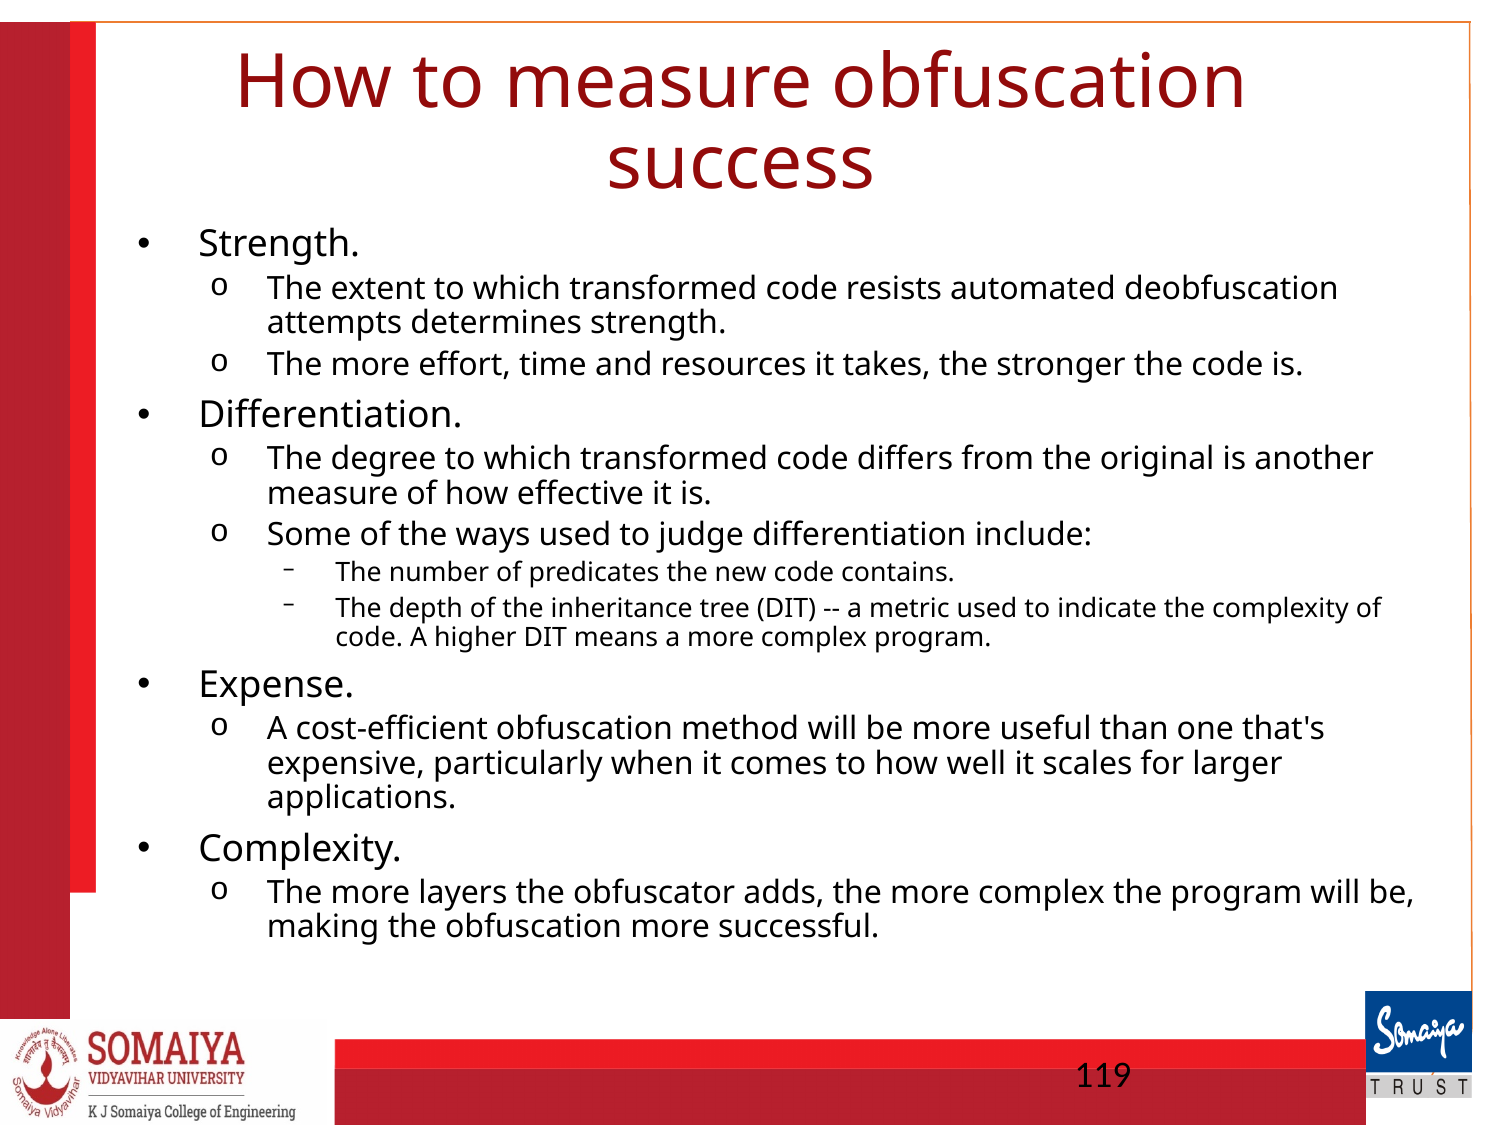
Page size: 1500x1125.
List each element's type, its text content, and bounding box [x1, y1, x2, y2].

picture [335, 1040, 1365, 1125]
picture [1365, 991, 1472, 1098]
title How to measure obfuscation success [134, 35, 1349, 179]
slide_number 119 [1059, 1042, 1397, 1103]
picture [0, 22, 327, 1125]
list Strength. The extent to which transformed code resists automated deobfuscation attempts determines strength. The more effort, time and resources it takes, the stronger the code is. Differentiation. The degree to which transformed code differs from the original is another measure of how effective it is. Some of the ways used to judge differentiation include: The number of predicates the new code contains. The depth of the inheritance tree (DIT) -- a metric used to indicate the complexity of code. A higher DIT means a more complex program. Expense. A cost-efficient obfuscation method will be more useful than one that's expensive, particularly when it comes to how well it scales for larger applications. Complexity. The more layers the obfuscator adds, the more complex the program will be, making the obfuscation more successful. [114, 217, 1465, 960]
